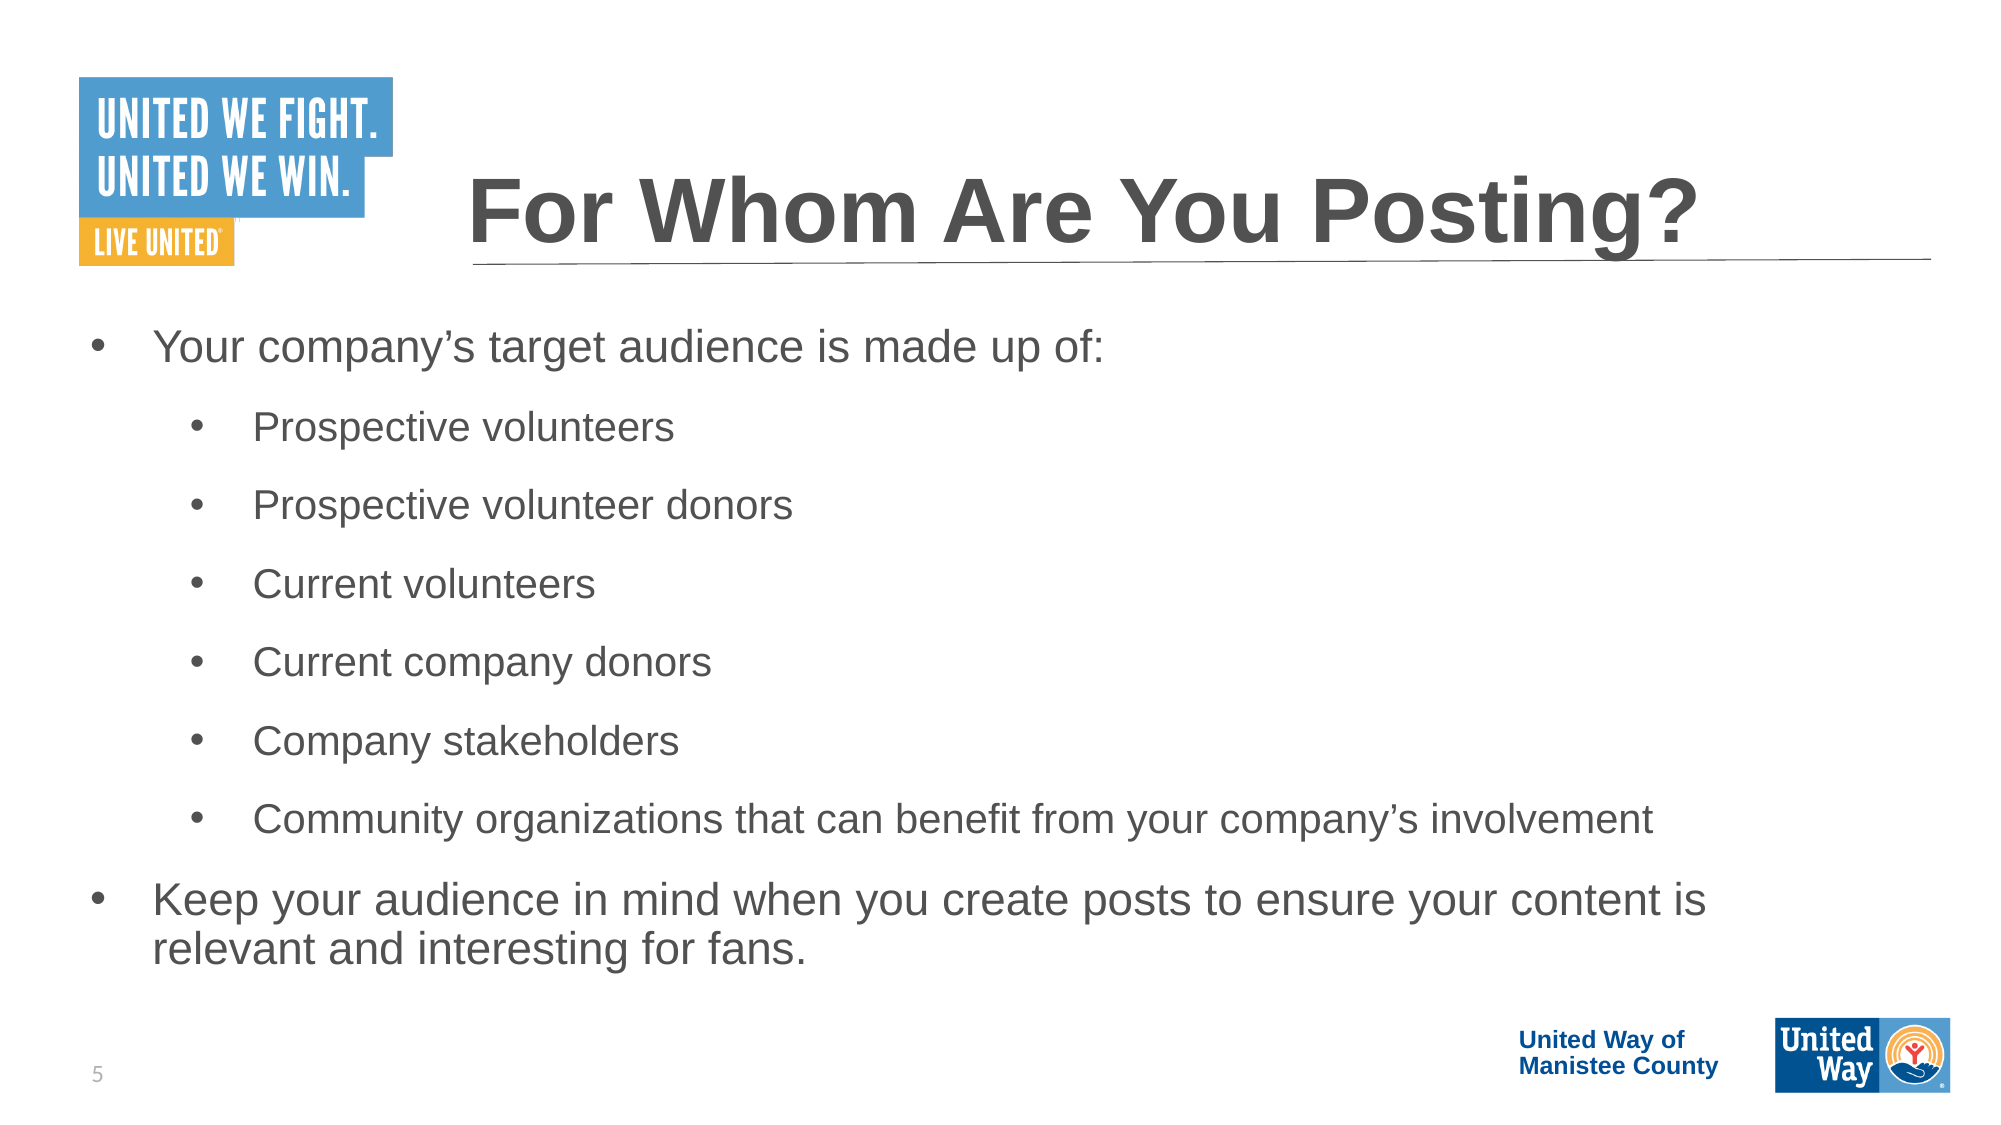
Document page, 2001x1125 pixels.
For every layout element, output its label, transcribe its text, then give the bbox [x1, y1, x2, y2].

picture [1750, 997, 1973, 1108]
picture [79, 65, 415, 283]
list Your company’s target audience is made up of: Prospective volunteers Prospective volunteer donors Current volunteers Current company donors Company stakeholders Community organizations that can benefit from your company’s involvement Keep your audience in mind when you create posts to ensure your content is relevant and interesting for fans. [75, 314, 1875, 990]
title For Whom Are You Posting? [452, 80, 1915, 270]
list United Way of Manistee County [1503, 1019, 1813, 1067]
slide_number 5 [76, 1042, 527, 1103]
